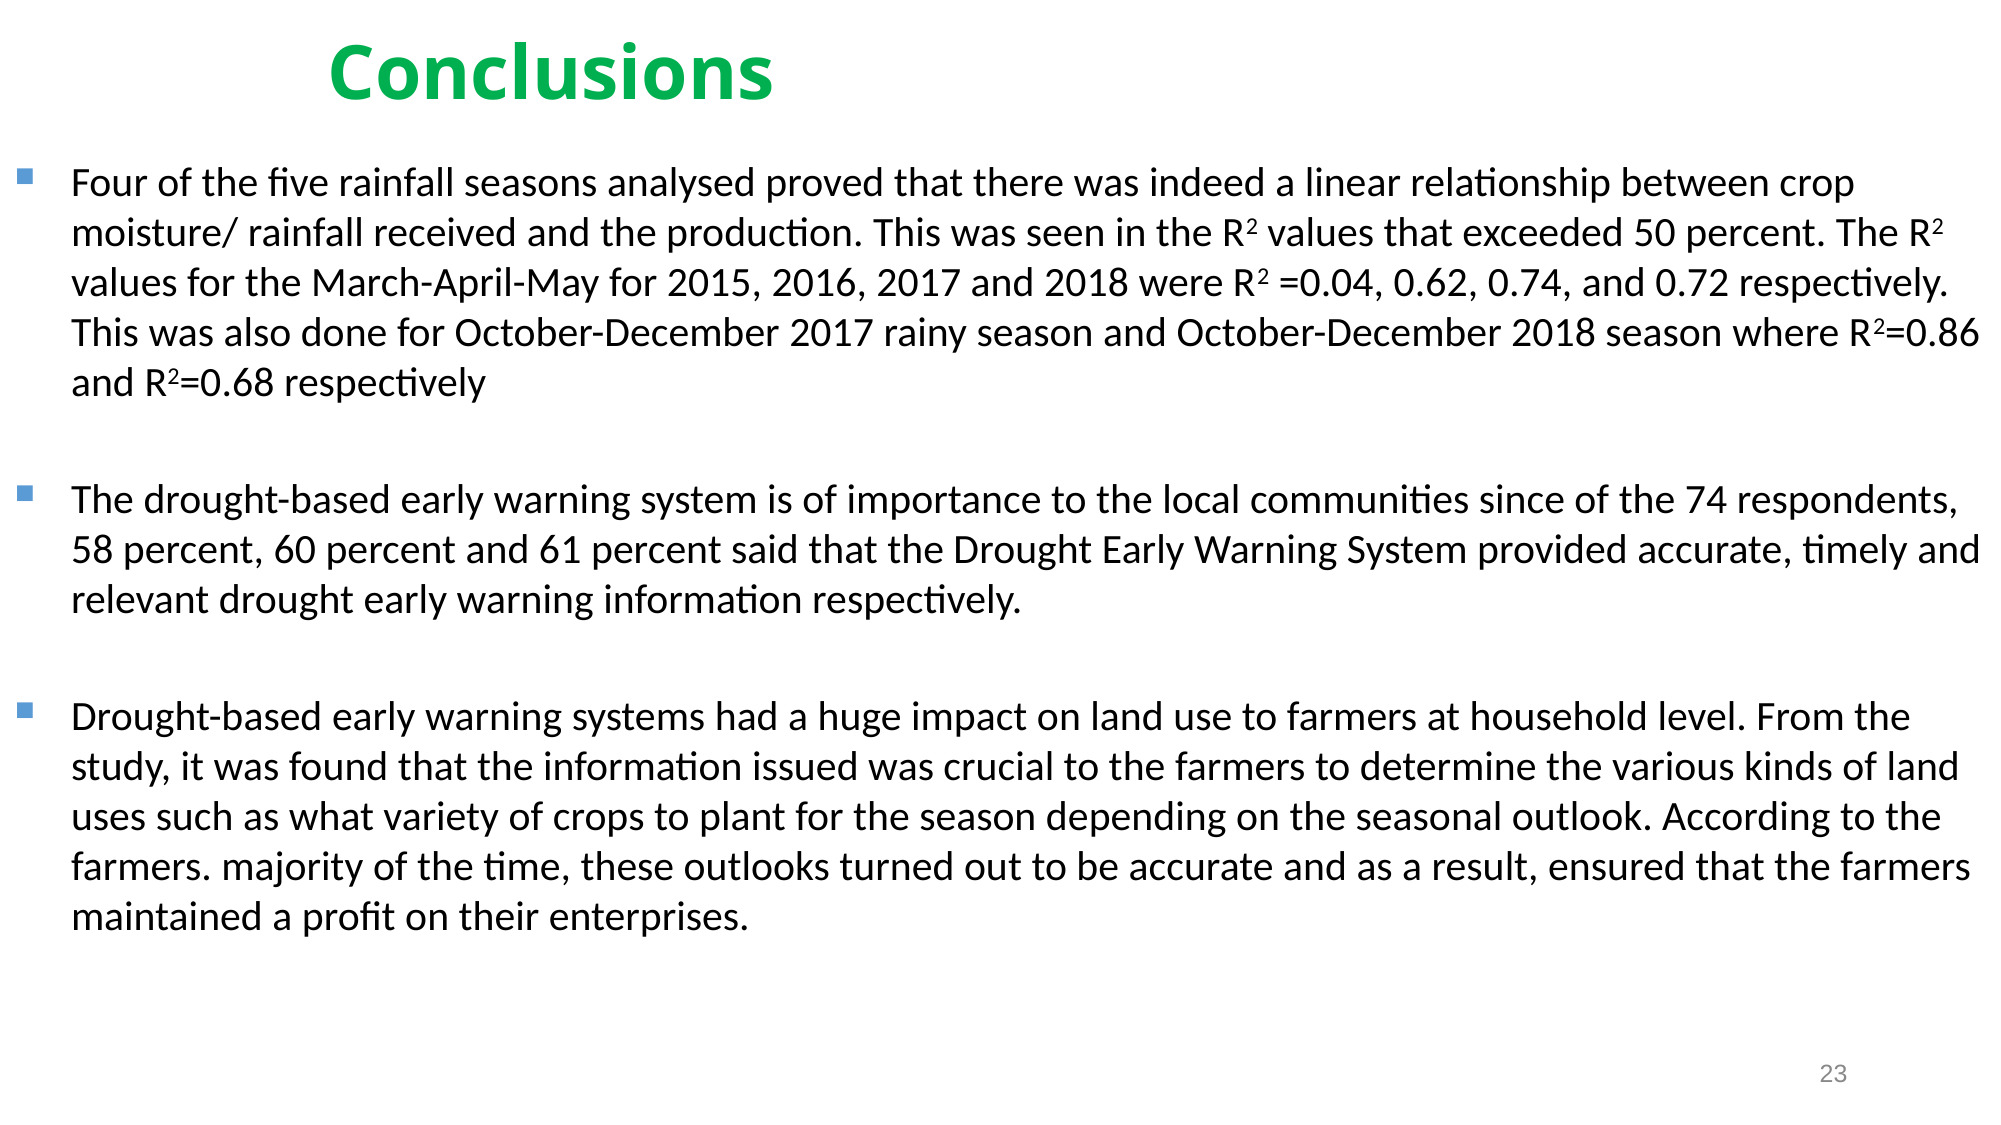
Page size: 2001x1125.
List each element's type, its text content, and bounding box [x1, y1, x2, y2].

text_box Four of the five rainfall seasons analysed proved that there was indeed a linear relationship between crop moisture/ rainfall received and the production. This was seen in the R2 values that exceeded 50 percent. The R2 values for the March-April-May for 2015, 2016, 2017 and 2018 were R2 =0.04, 0.62, 0.74, and 0.72 respectively. This was also done for October-December 2017 rainy season and October-December 2018 season where R2=0.86 and R2=0.68 respectively The drought-based early warning system is of importance to the local communities since of the 74 respondents, 58 percent, 60 percent and 61 percent said that the Drought Early Warning System provided accurate, timely and relevant drought early warning information respectively. Drought-based early warning systems had a huge impact on land use to farmers at household level. From the study, it was found that the information issued was crucial to the farmers to determine the various kinds of land uses such as what variety of crops to plant for the season depending on the seasonal outlook. According to the farmers. majority of the time, these outlooks turned out to be accurate and as a result, ensured that the farmers maintained a profit on their enterprises. [0, 89, 2000, 1125]
title Conclusions [312, 24, 1675, 89]
